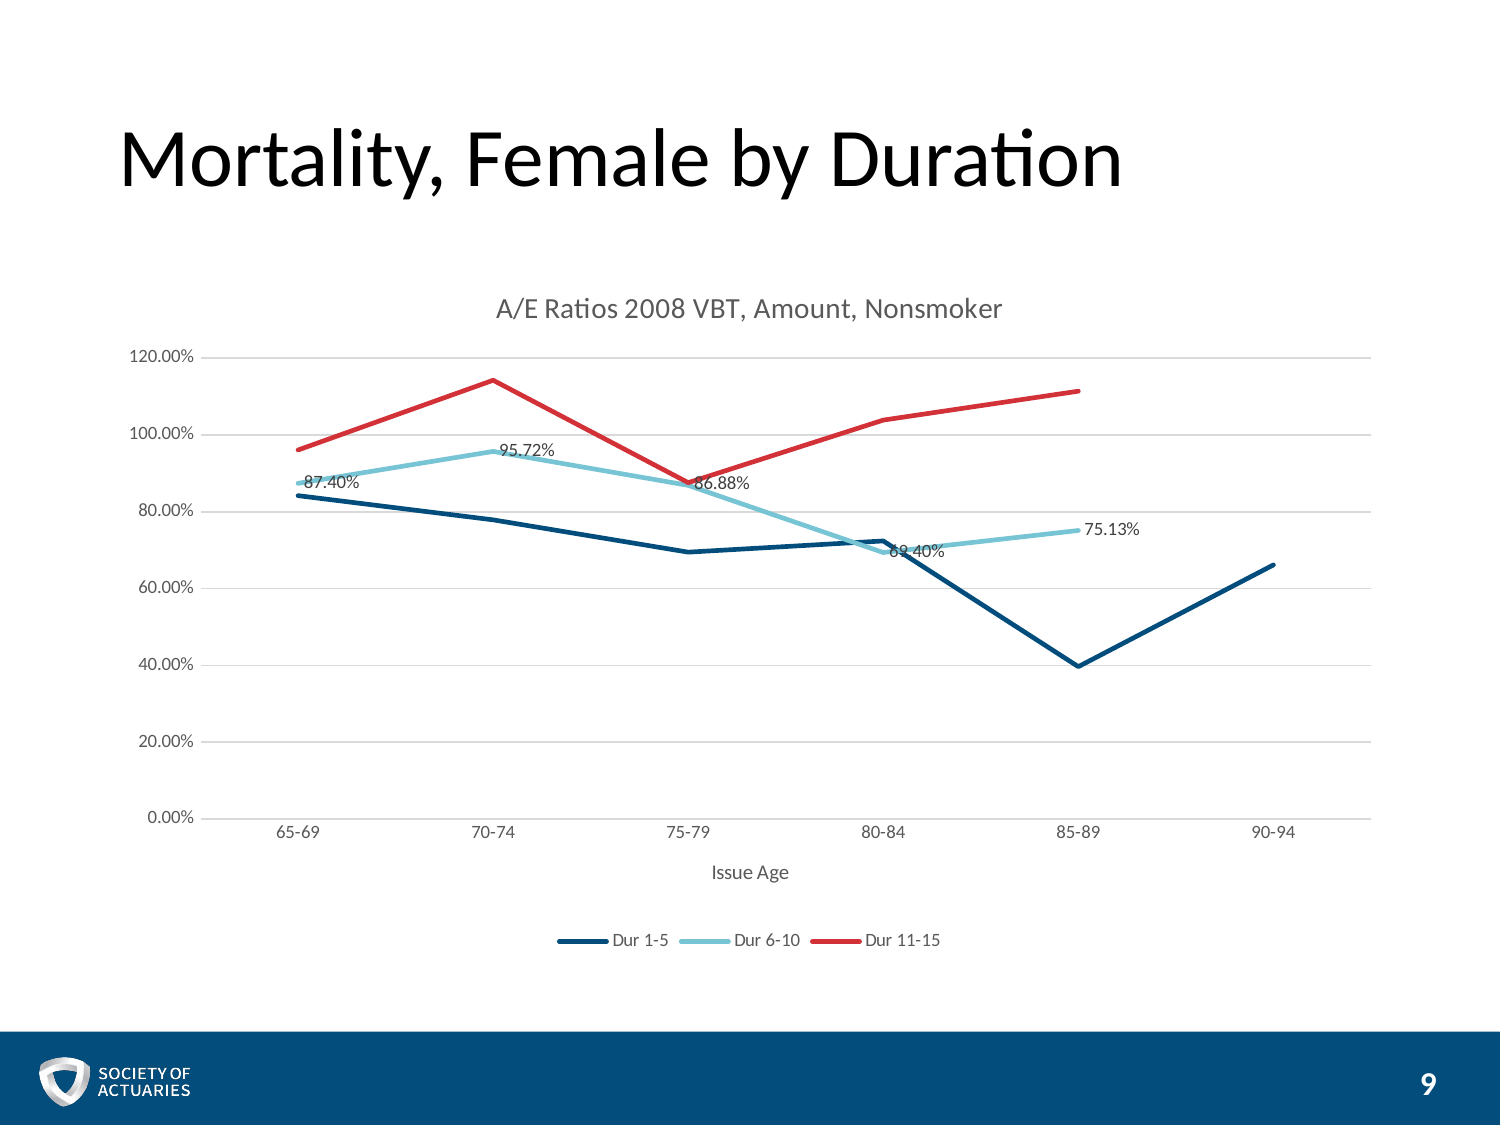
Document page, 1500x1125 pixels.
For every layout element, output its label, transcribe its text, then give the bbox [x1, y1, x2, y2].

slide_number 9 [1372, 1065, 1452, 1099]
picture [39, 1057, 190, 1107]
chart [103, 265, 1397, 957]
title Mortality, Female by Duration [103, 54, 1397, 265]
